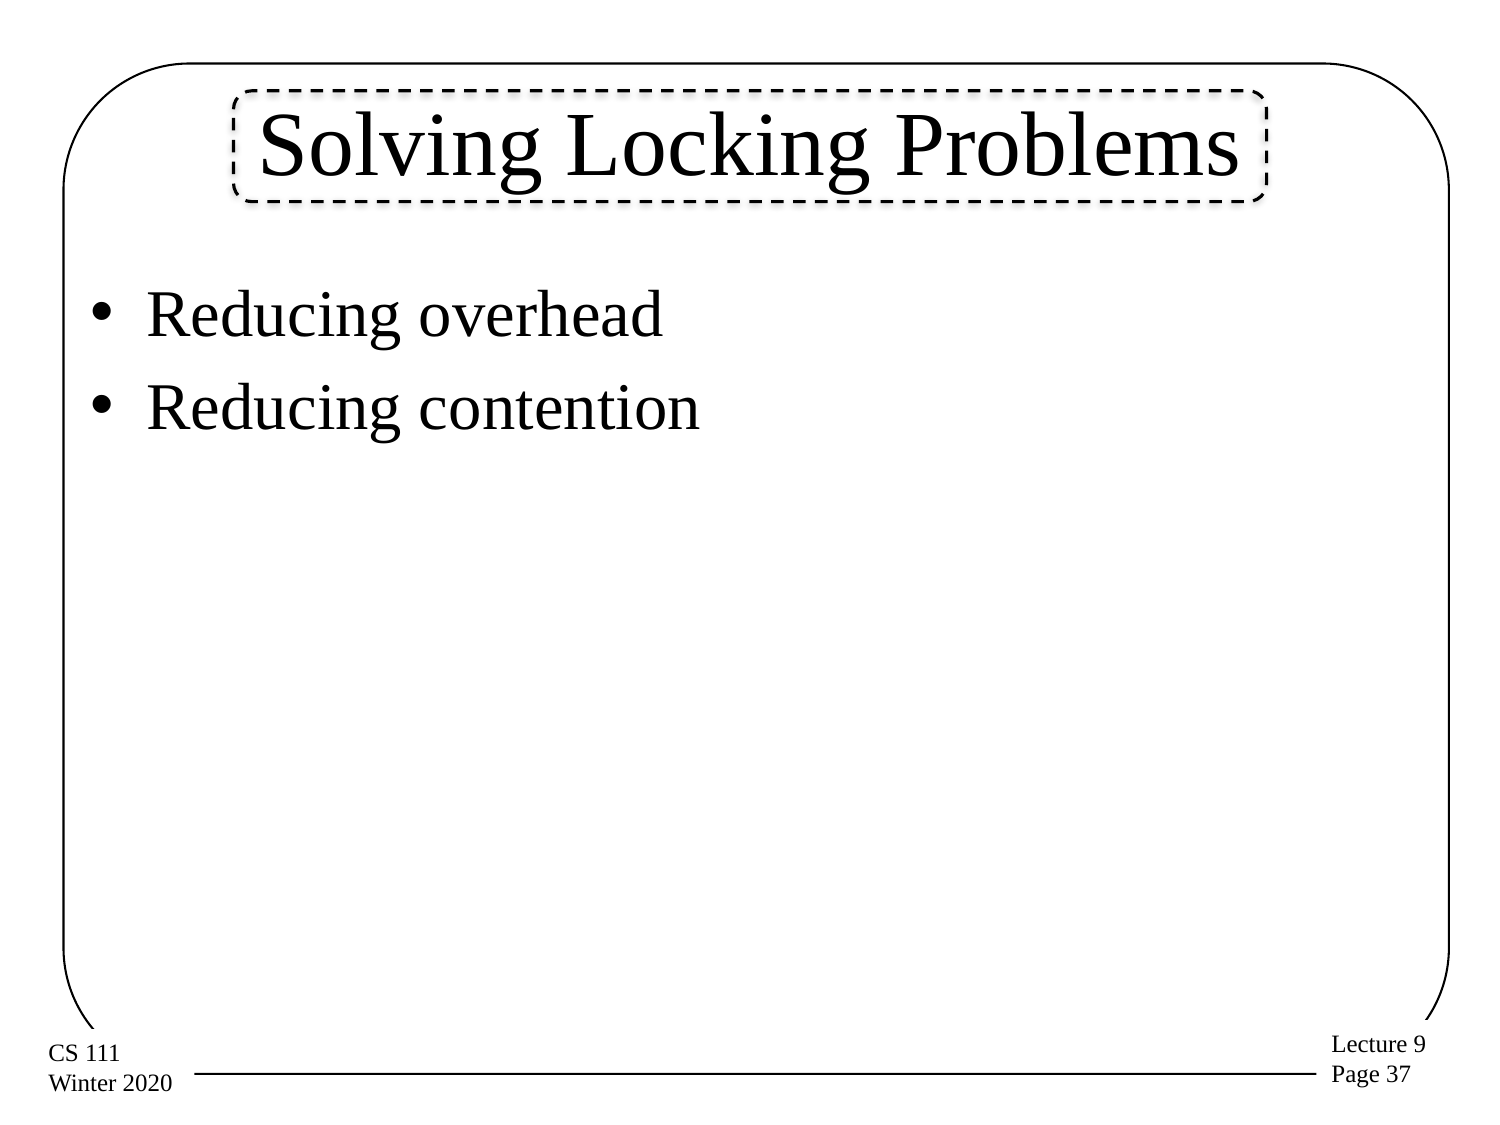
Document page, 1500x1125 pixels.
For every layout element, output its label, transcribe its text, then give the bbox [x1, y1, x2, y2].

text_box [232, 90, 1268, 203]
list Reducing overhead Reducing contention [74, 262, 1426, 1006]
title Solving Locking Problems [74, 44, 1426, 233]
